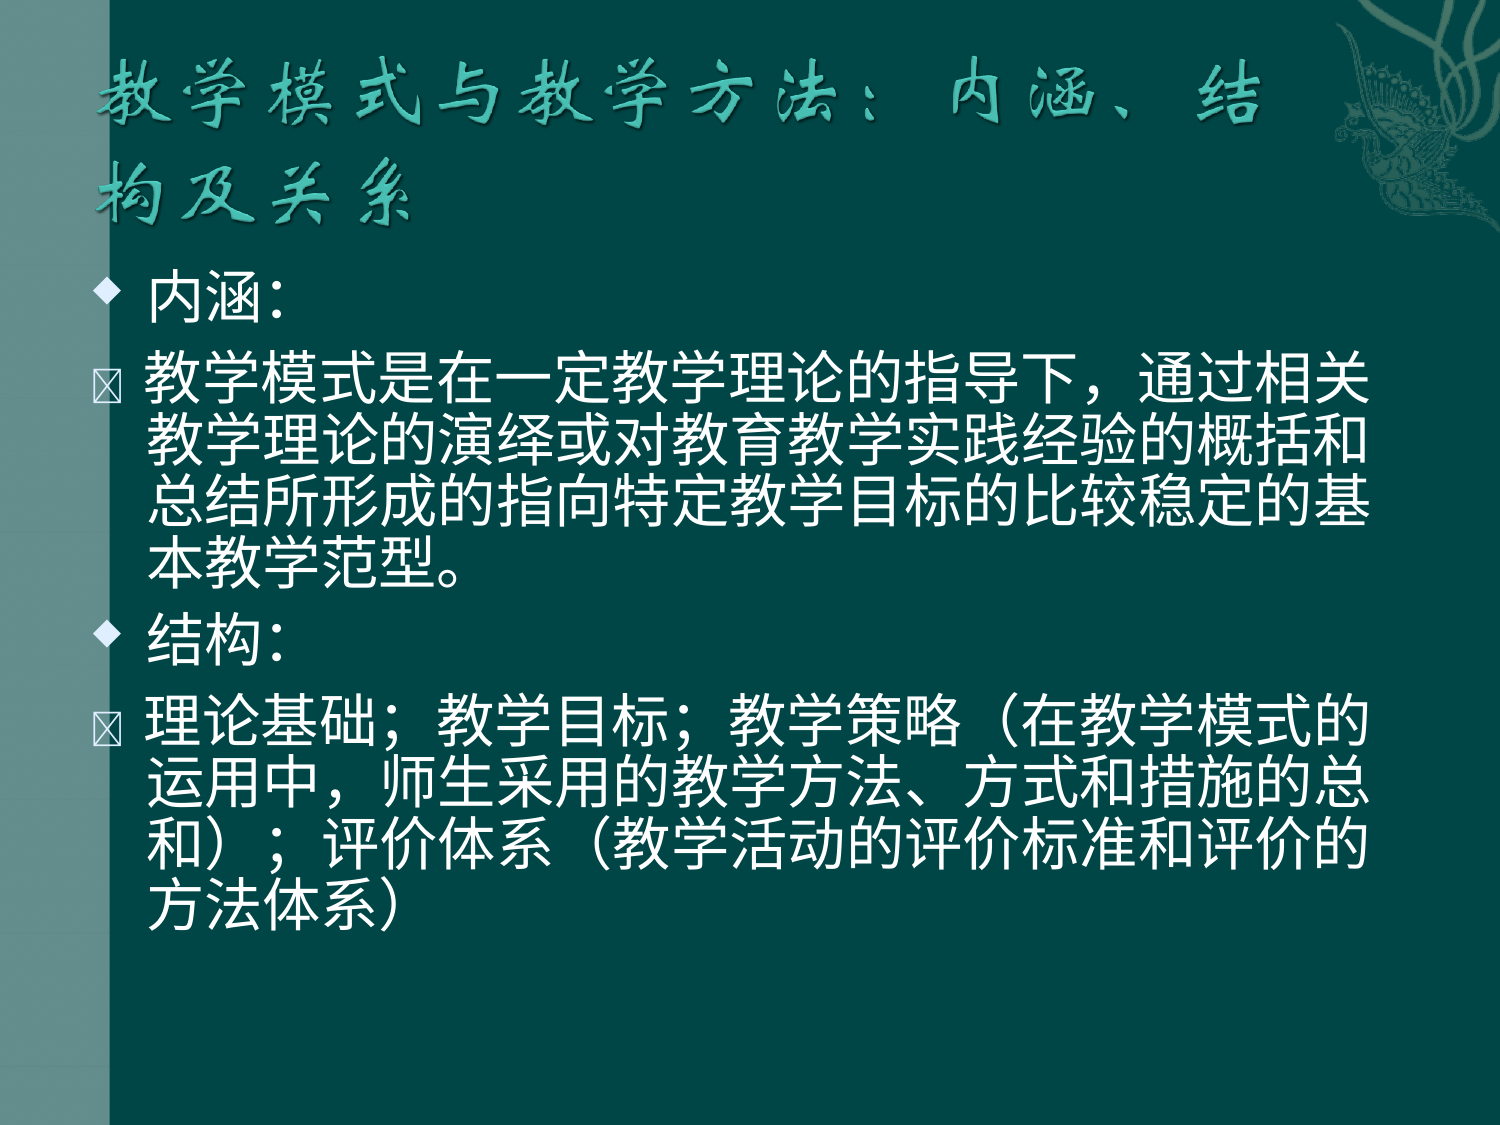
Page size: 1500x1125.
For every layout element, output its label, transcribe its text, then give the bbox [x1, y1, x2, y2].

text_box [1334, 0, 1500, 235]
text_box 内涵：  教学模式是在一定教学理论的指导下，通过相关 教学理论的演绎或对教育教学实践经验的概括和 总结所形成的指向特定教学目标的比较稳定的基 本教学范型。 结构：  理论基础；教学目标；教学策略（在教学模式的 运用中，师生采用的教学方法、方式和措施的总 和）；评价体系（教学活动的评价标准和评价的 方法体系） [87, 247, 1373, 940]
text_box [92, 52, 1266, 232]
text_box [0, 0, 110, 1125]
